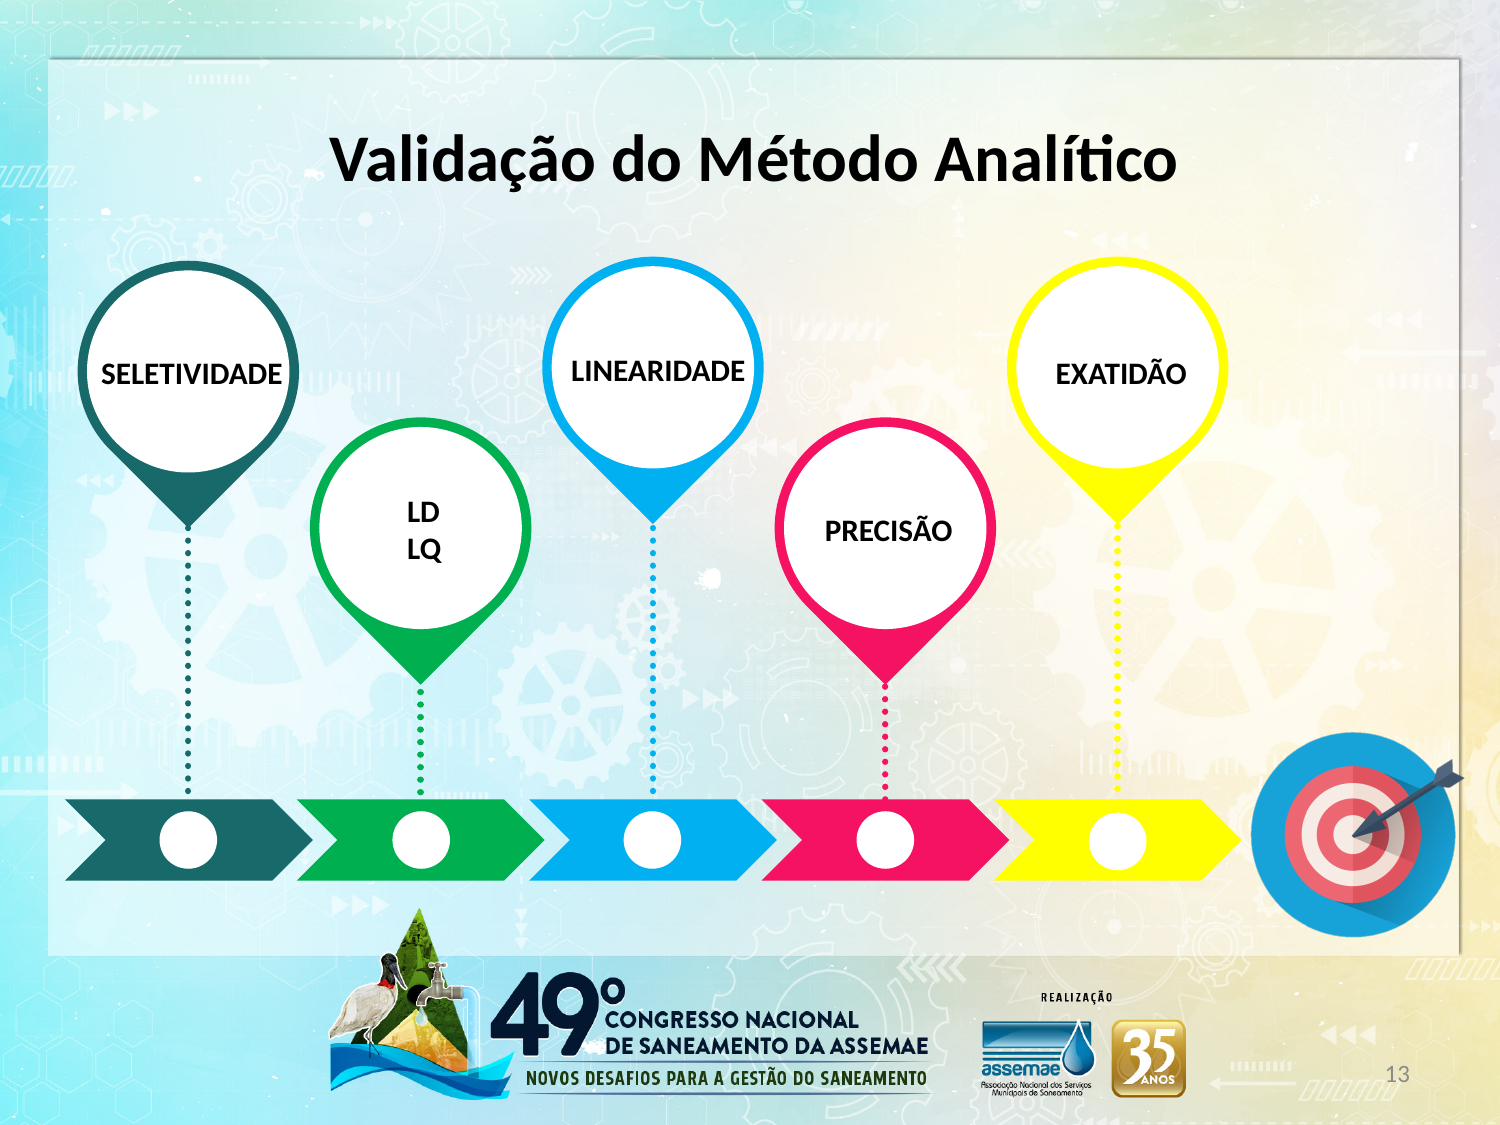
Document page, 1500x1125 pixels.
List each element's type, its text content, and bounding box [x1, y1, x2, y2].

text_box [1086, 810, 1149, 873]
text_box [294, 803, 547, 883]
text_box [309, 417, 532, 800]
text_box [541, 256, 764, 800]
text_box [759, 801, 1012, 883]
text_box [1006, 256, 1229, 798]
text_box [991, 802, 1201, 883]
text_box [77, 260, 300, 800]
picture [0, 0, 1500, 1125]
text_box [854, 809, 917, 871]
slide_number 13 [1074, 1042, 1425, 1103]
text_box [62, 797, 315, 883]
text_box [774, 417, 997, 800]
text_box Validação do Método Analítico [50, 67, 1459, 202]
text_box [157, 809, 220, 871]
text_box [621, 809, 684, 871]
text_box [527, 803, 779, 883]
text_box [390, 809, 453, 871]
